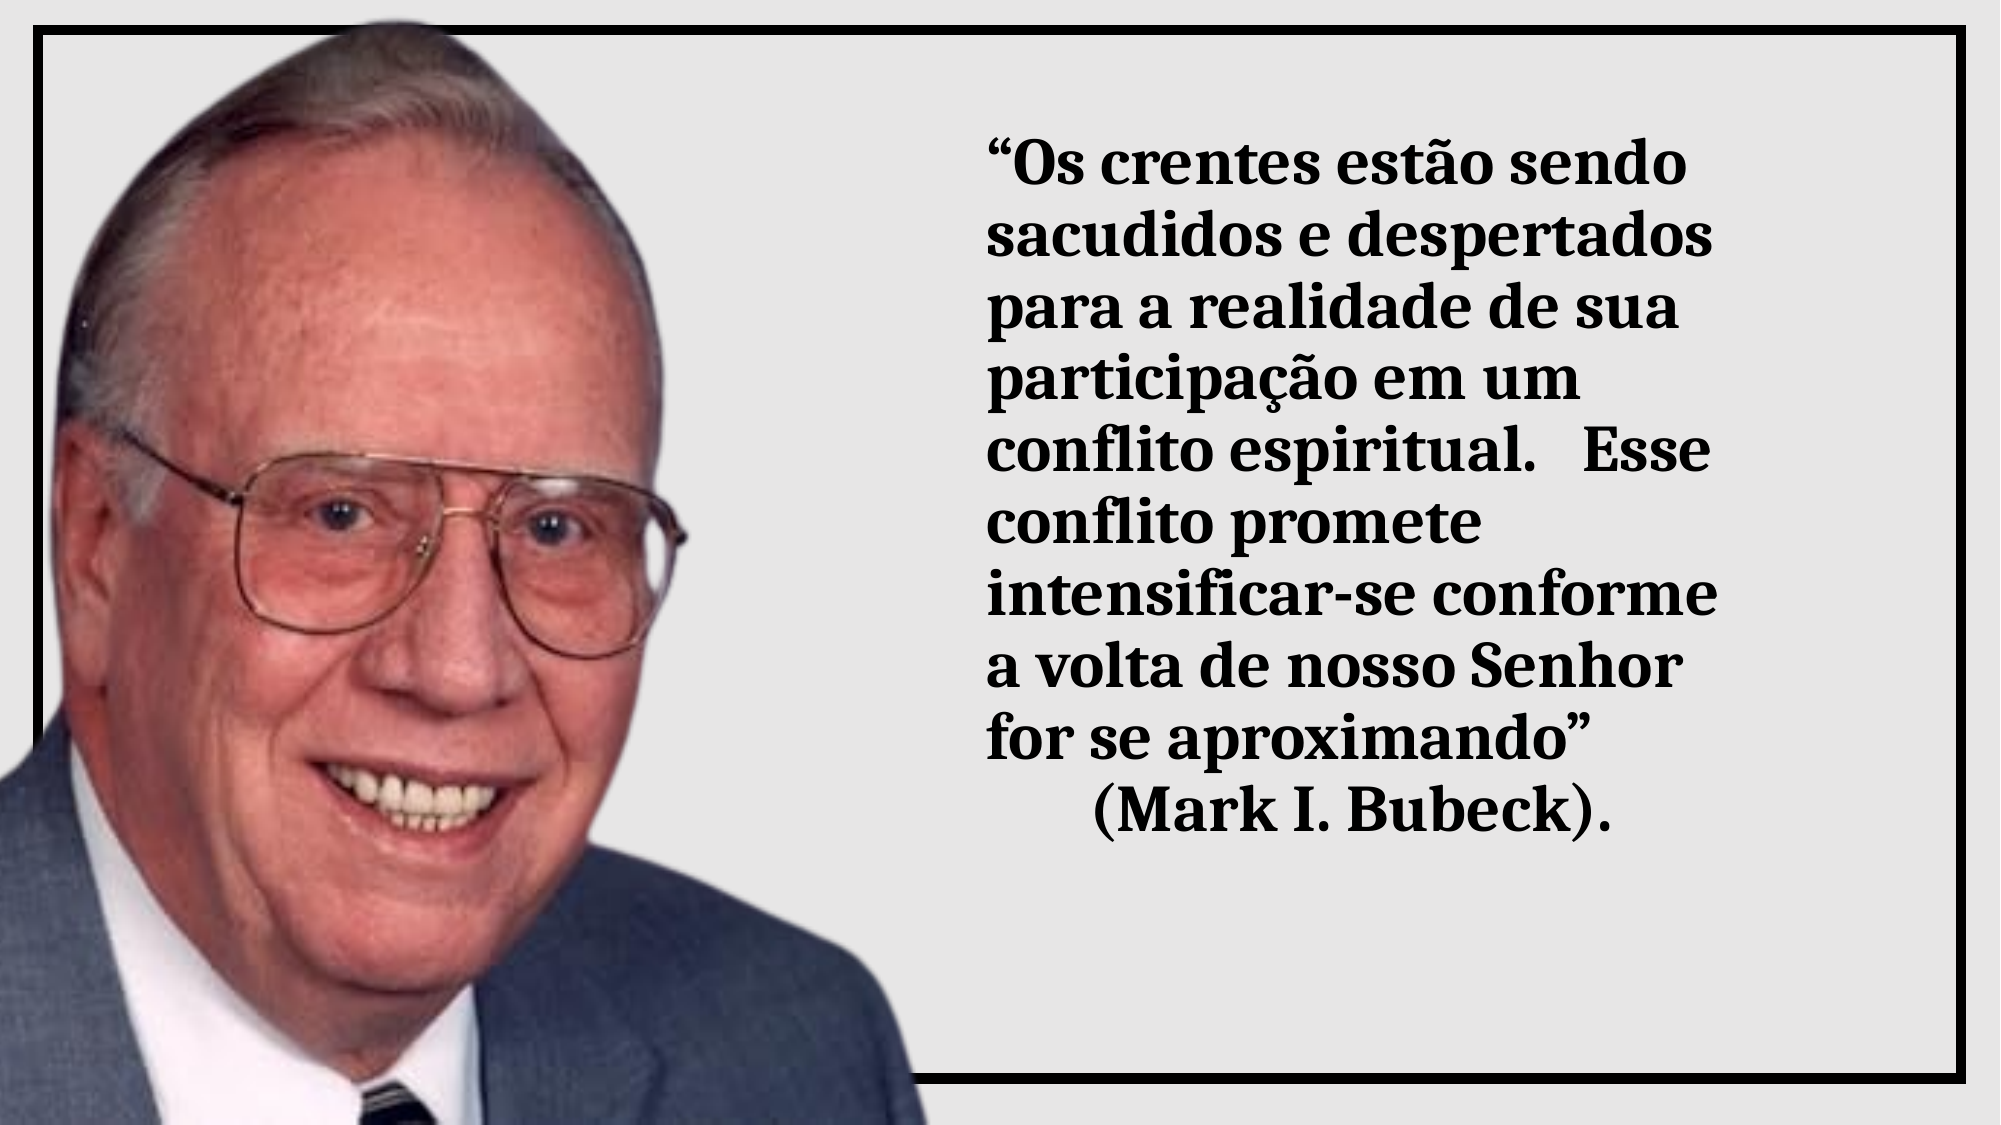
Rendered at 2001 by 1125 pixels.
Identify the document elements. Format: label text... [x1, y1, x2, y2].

text_box [1009, 0, 2000, 1125]
picture [0, 0, 1009, 1125]
list “Os crentes estão sendo sacudidos e despertados para a realidade de sua participação em um conflito espiritual. Esse conflito promete intensificar-se conforme a volta de nosso Senhor for se aproximando” (Mark I. Bubeck). [1009, 119, 1744, 1125]
text_box [1009, 29, 1962, 1079]
